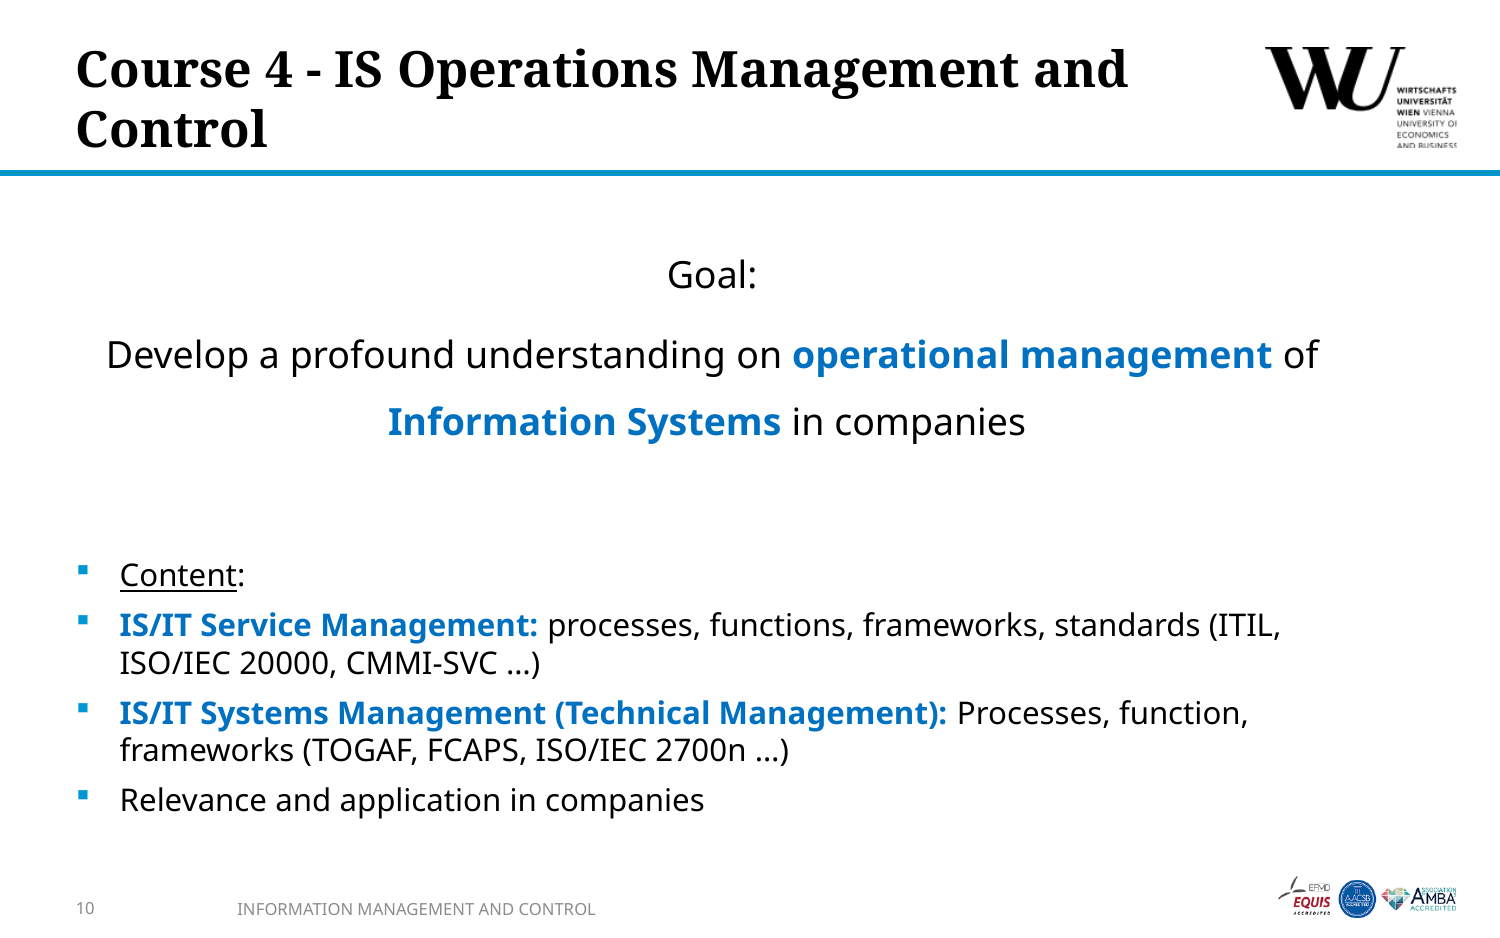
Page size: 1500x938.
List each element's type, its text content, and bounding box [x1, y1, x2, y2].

footer INFORMATION MANAGEMENT AND CONTROL [223, 887, 750, 931]
slide_number 10 [75, 887, 223, 931]
picture [1278, 876, 1456, 918]
list Goal: Develop a profound understanding on operational management of Information Systems in companies Content: IS/IT Service Management: processes, functions, frameworks, standards (ITIL, ISO/IEC 20000, CMMI-SVC …) IS/IT Systems Management (Technical Management): Processes, function, frameworks (TOGAF, FCAPS, ISO/IEC 2700n …) Relevance and application in companies [75, 220, 1349, 853]
title Course 4 - IS Operations Management and Control [75, 22, 1198, 172]
